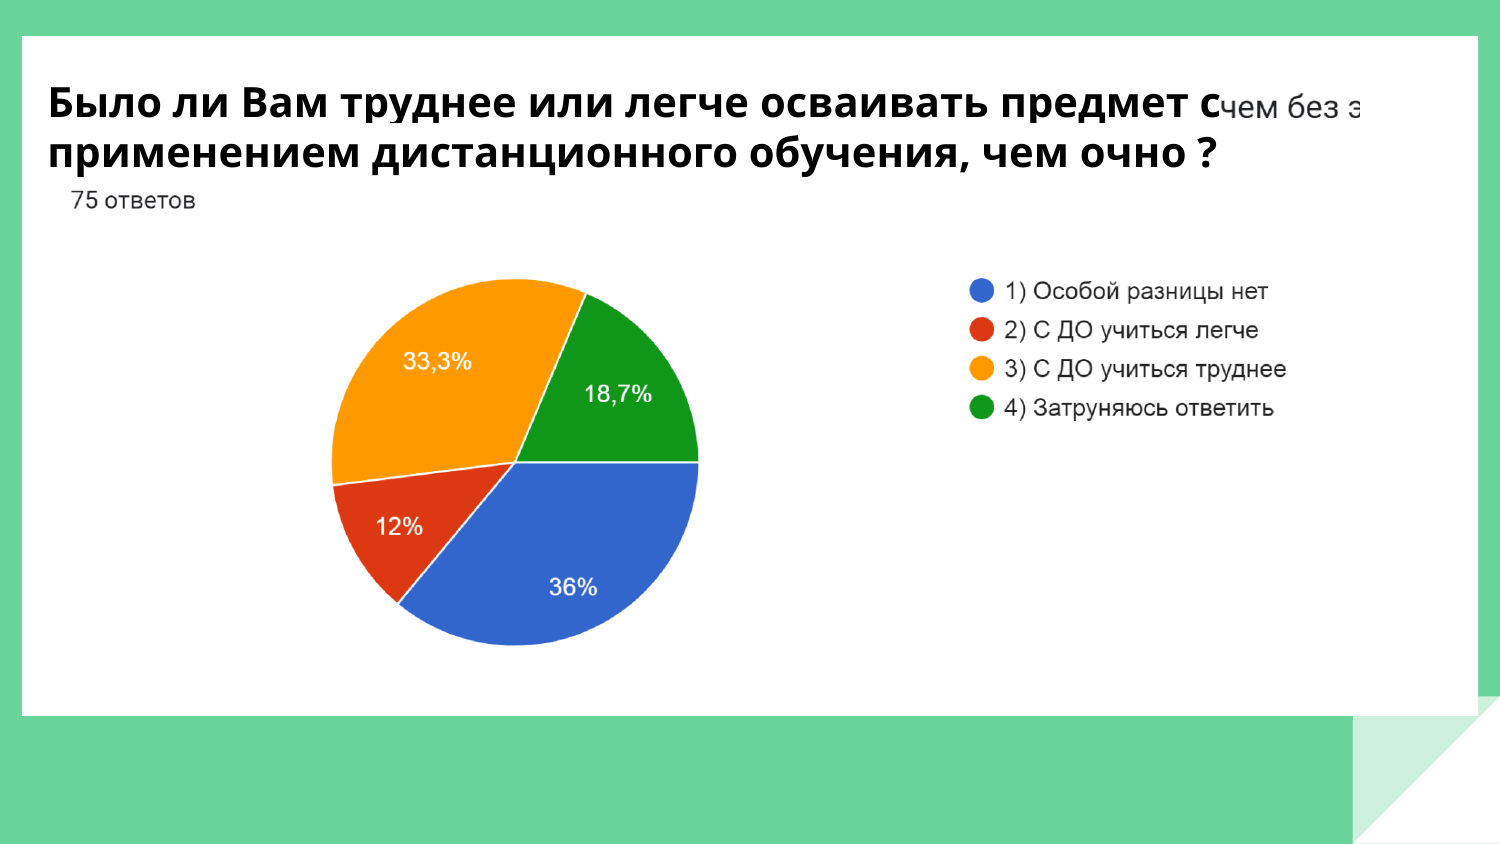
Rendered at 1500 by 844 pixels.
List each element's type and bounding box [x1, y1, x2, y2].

picture [21, 36, 1479, 717]
